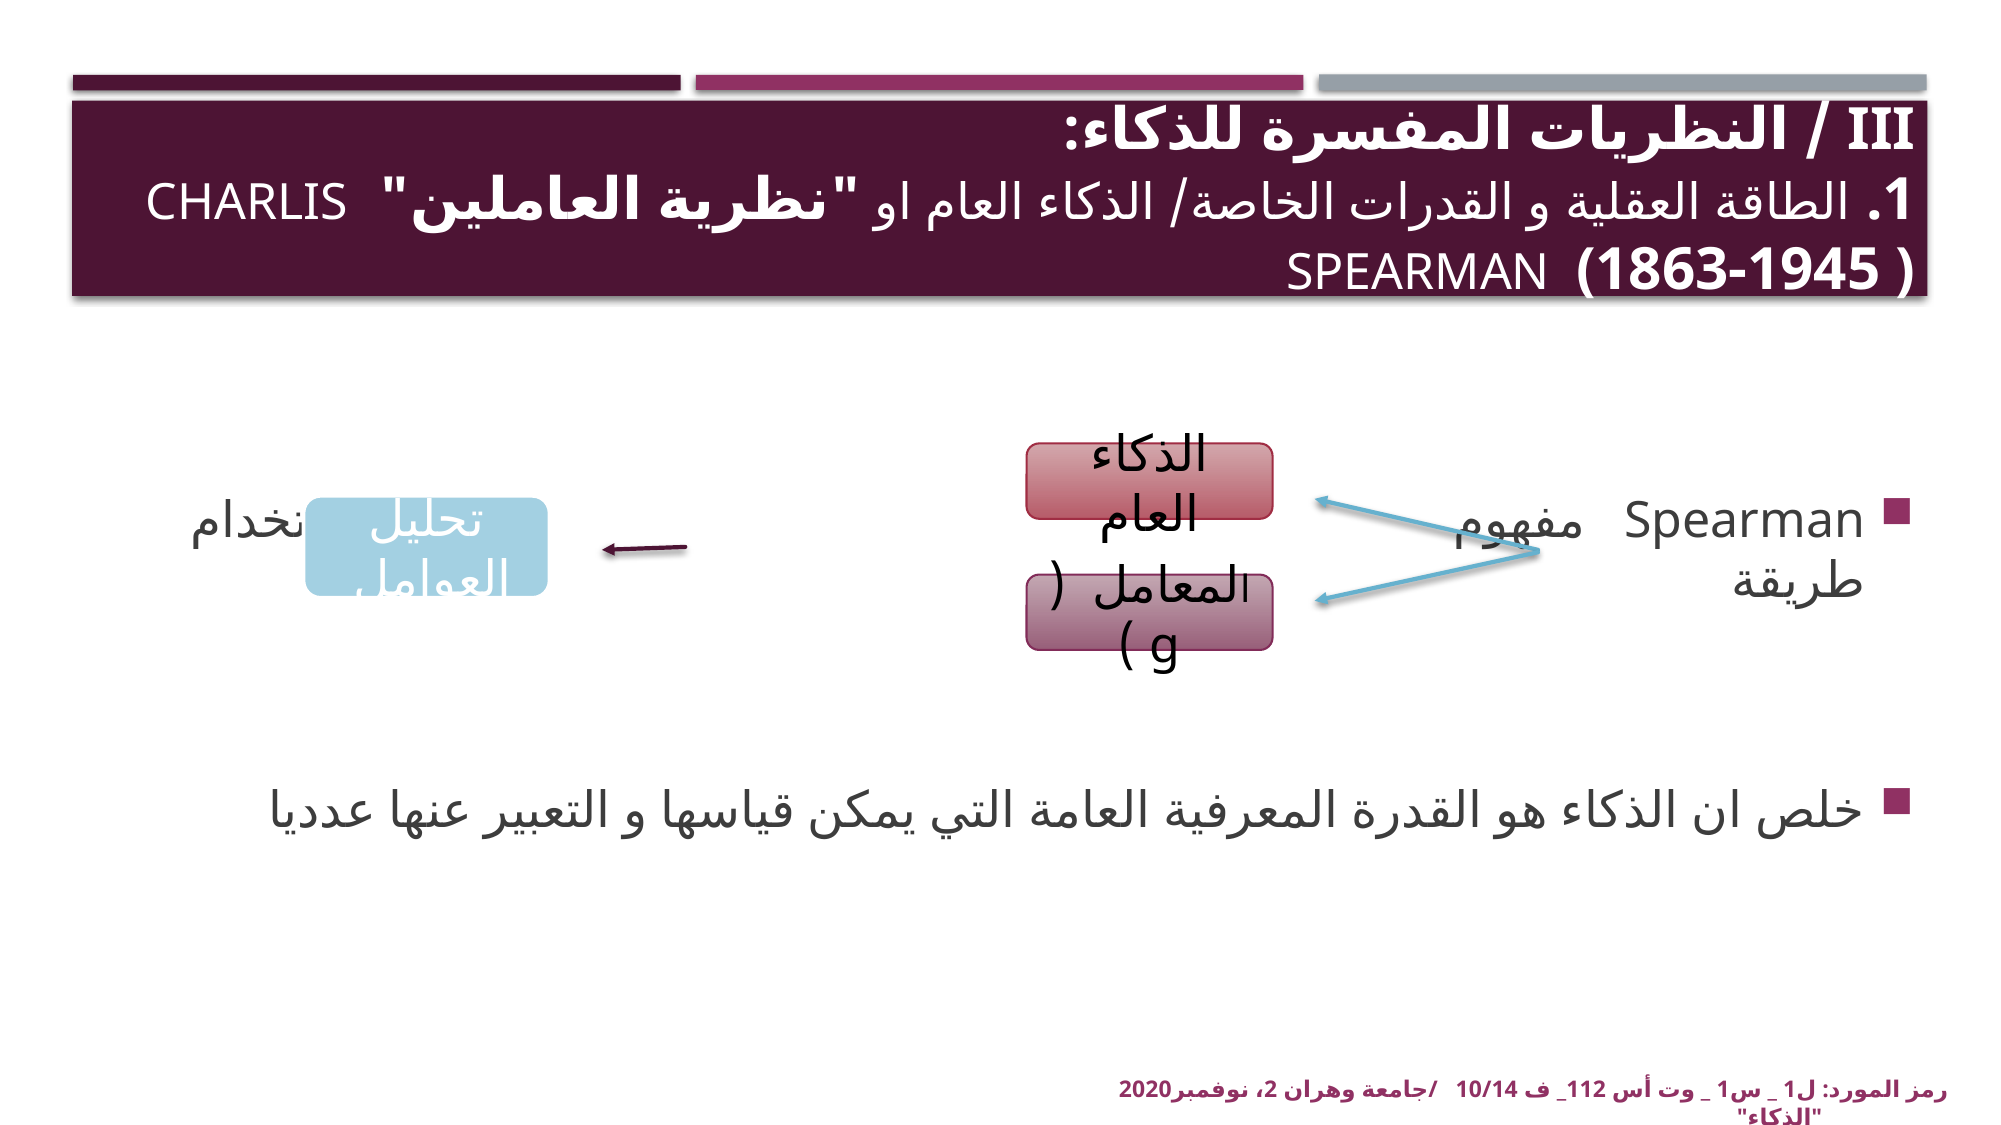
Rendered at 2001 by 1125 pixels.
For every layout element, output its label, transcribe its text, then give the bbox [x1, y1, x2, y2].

title III / النظريات المفسرة للذكاء: 1. الطاقة العقلية و القدرات الخاصة/ الذكاء العام او "نظرية العاملين" Charlis Spearman (1863-1945 ) [75, 115, 1931, 309]
list Spearman مفهوم استخدام طريقة خلص ان الذكاء هو القدرة المعرفية العامة التي يمكن قياسها و التعبير عنها عدديا [75, 389, 1931, 936]
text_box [1314, 551, 1539, 602]
footer رمز المورد: ل1 _ س1 _ وت أس 112_ ف 10/14 /جامعة وهران 2، نوفمبر2020 "الذكاء" [828, 1095, 1964, 1125]
text_box المعامل ( g ) [1025, 573, 1274, 651]
text_box الذكاء العام [1025, 442, 1274, 520]
text_box تحليل العوامل [301, 493, 552, 600]
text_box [601, 546, 686, 551]
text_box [1314, 498, 1539, 551]
